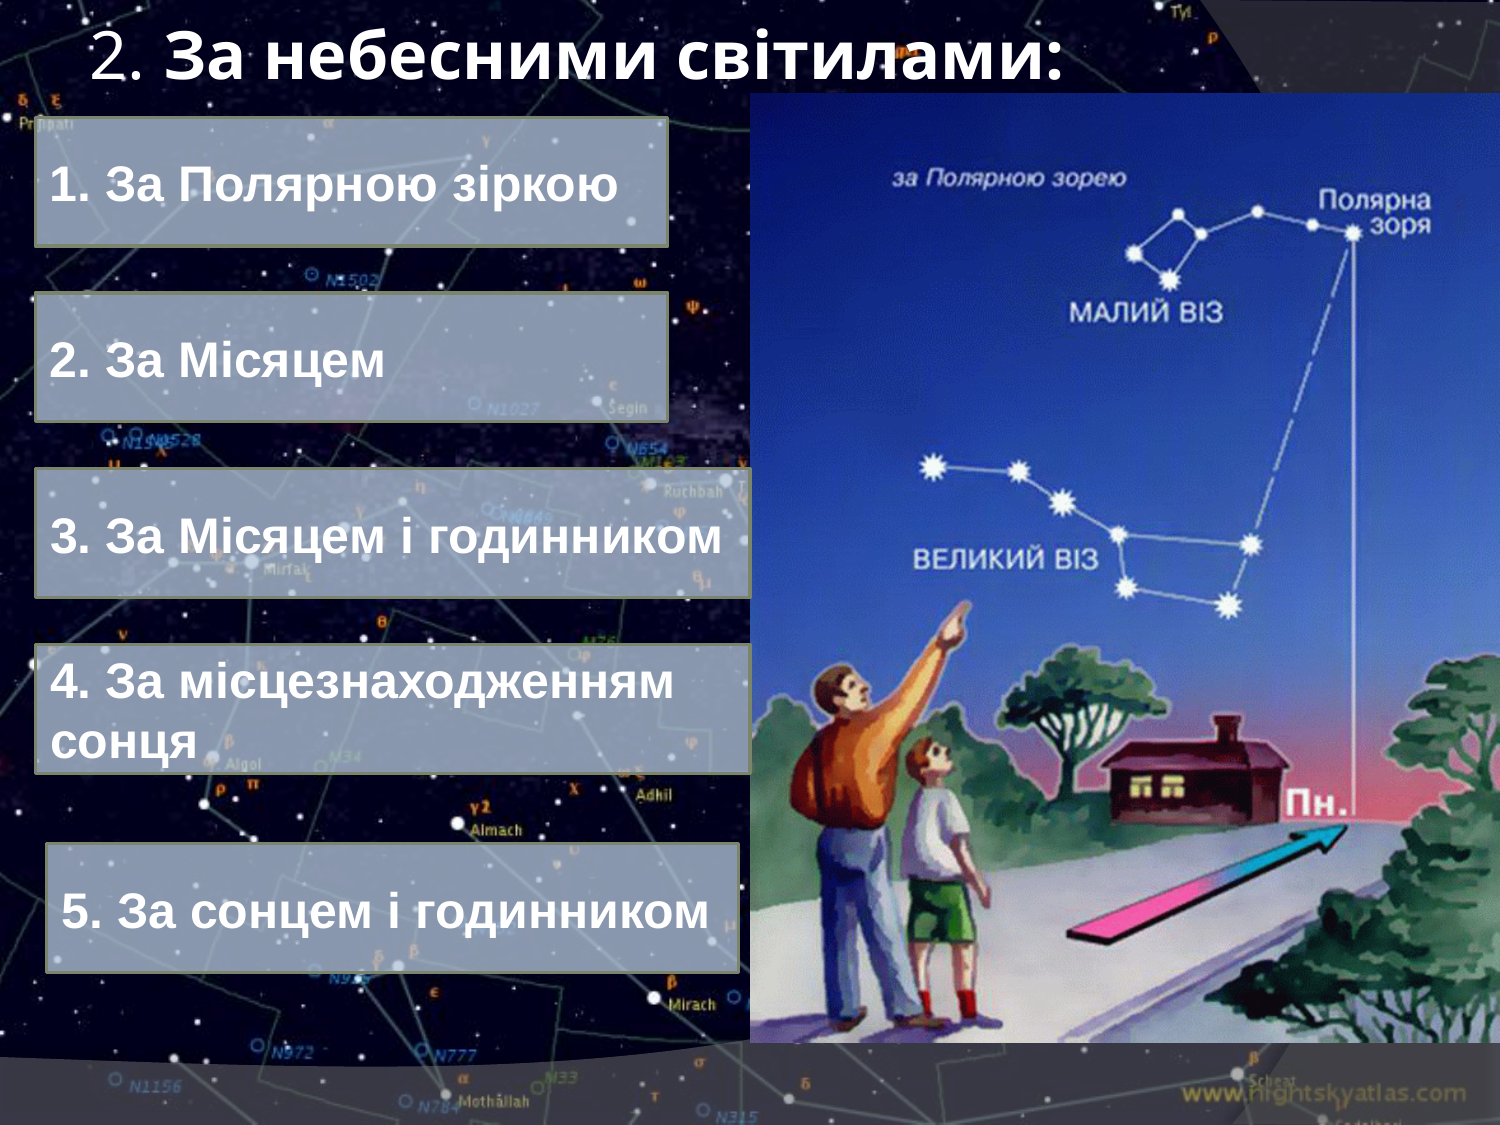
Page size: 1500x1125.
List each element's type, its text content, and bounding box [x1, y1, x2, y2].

picture [0, 0, 742, 1066]
text_box 3. За Місяцем і годинником [34, 467, 741, 599]
text_box 4. За місцезнаходженням сонця [34, 643, 741, 775]
picture [749, 93, 1500, 1043]
text_box 2. За Місяцем [34, 291, 669, 423]
title 2. За небесними світилами: [81, 0, 1308, 106]
text_box 5. За сонцем і годинником [45, 842, 740, 974]
text_box 1. За Полярною зіркою [34, 116, 669, 248]
